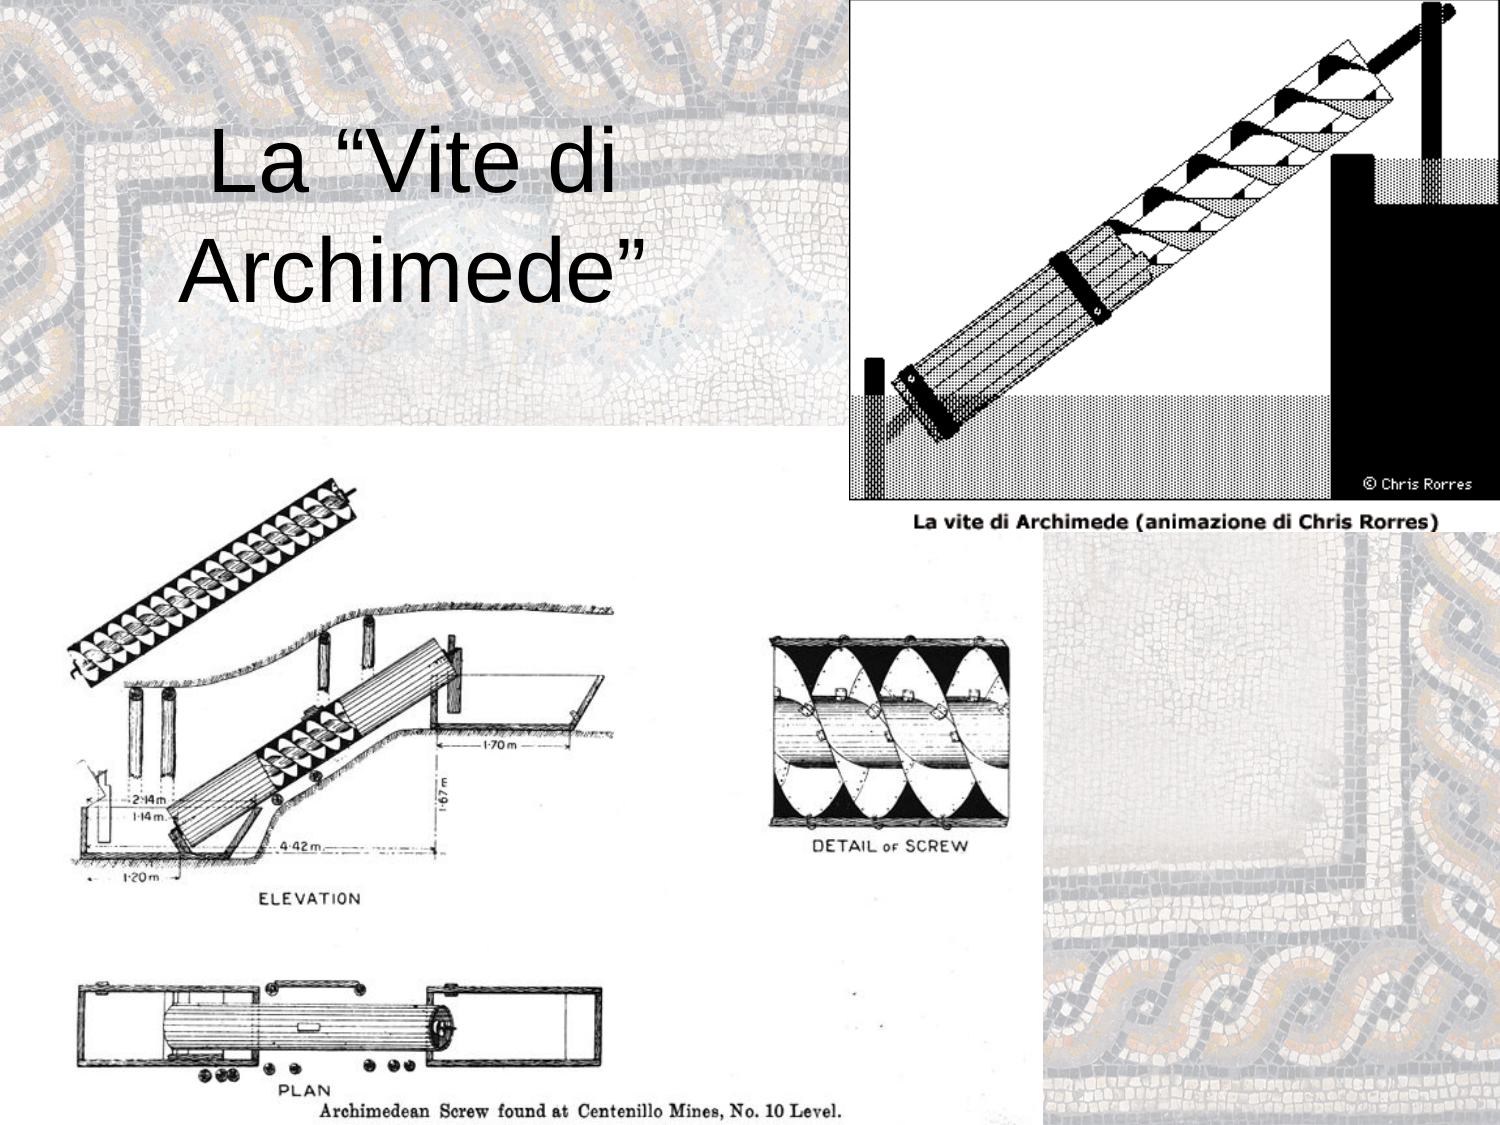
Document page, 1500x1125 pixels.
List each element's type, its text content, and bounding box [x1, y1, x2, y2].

picture [0, 0, 1500, 1125]
title La “Vite di Archimede” [46, 116, 781, 305]
